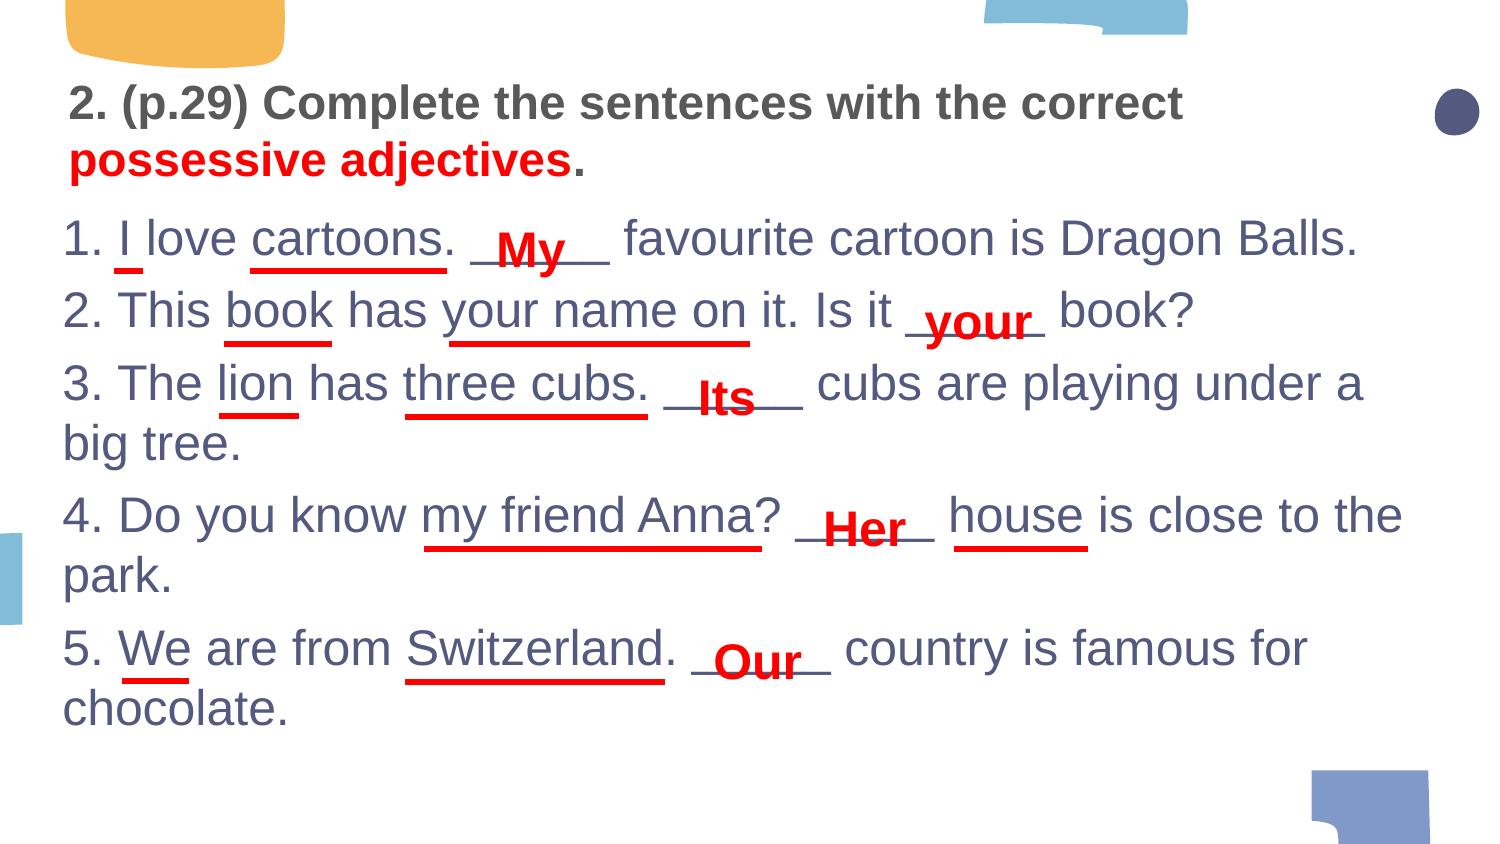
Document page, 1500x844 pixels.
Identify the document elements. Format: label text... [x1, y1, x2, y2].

title 2. (p.29) Complete the sentences with the correct possessive adjectives. [53, 56, 1447, 151]
list 1. I love cartoons. _____ favourite cartoon is Dragon Balls. 2. This book has your name on it. Is it _____ book? 3. The lion has three cubs. _____ cubs are playing under a big tree. 4. Do you know my friend Anna? _____ house is close to the park. 5. We are from Switzerland. _____ country is famous for chocolate. [22, 190, 1447, 771]
text_box your [909, 282, 1058, 358]
text_box Its [683, 358, 782, 434]
text_box Her [808, 488, 928, 564]
text_box Our [698, 621, 818, 697]
text_box My [481, 209, 630, 285]
